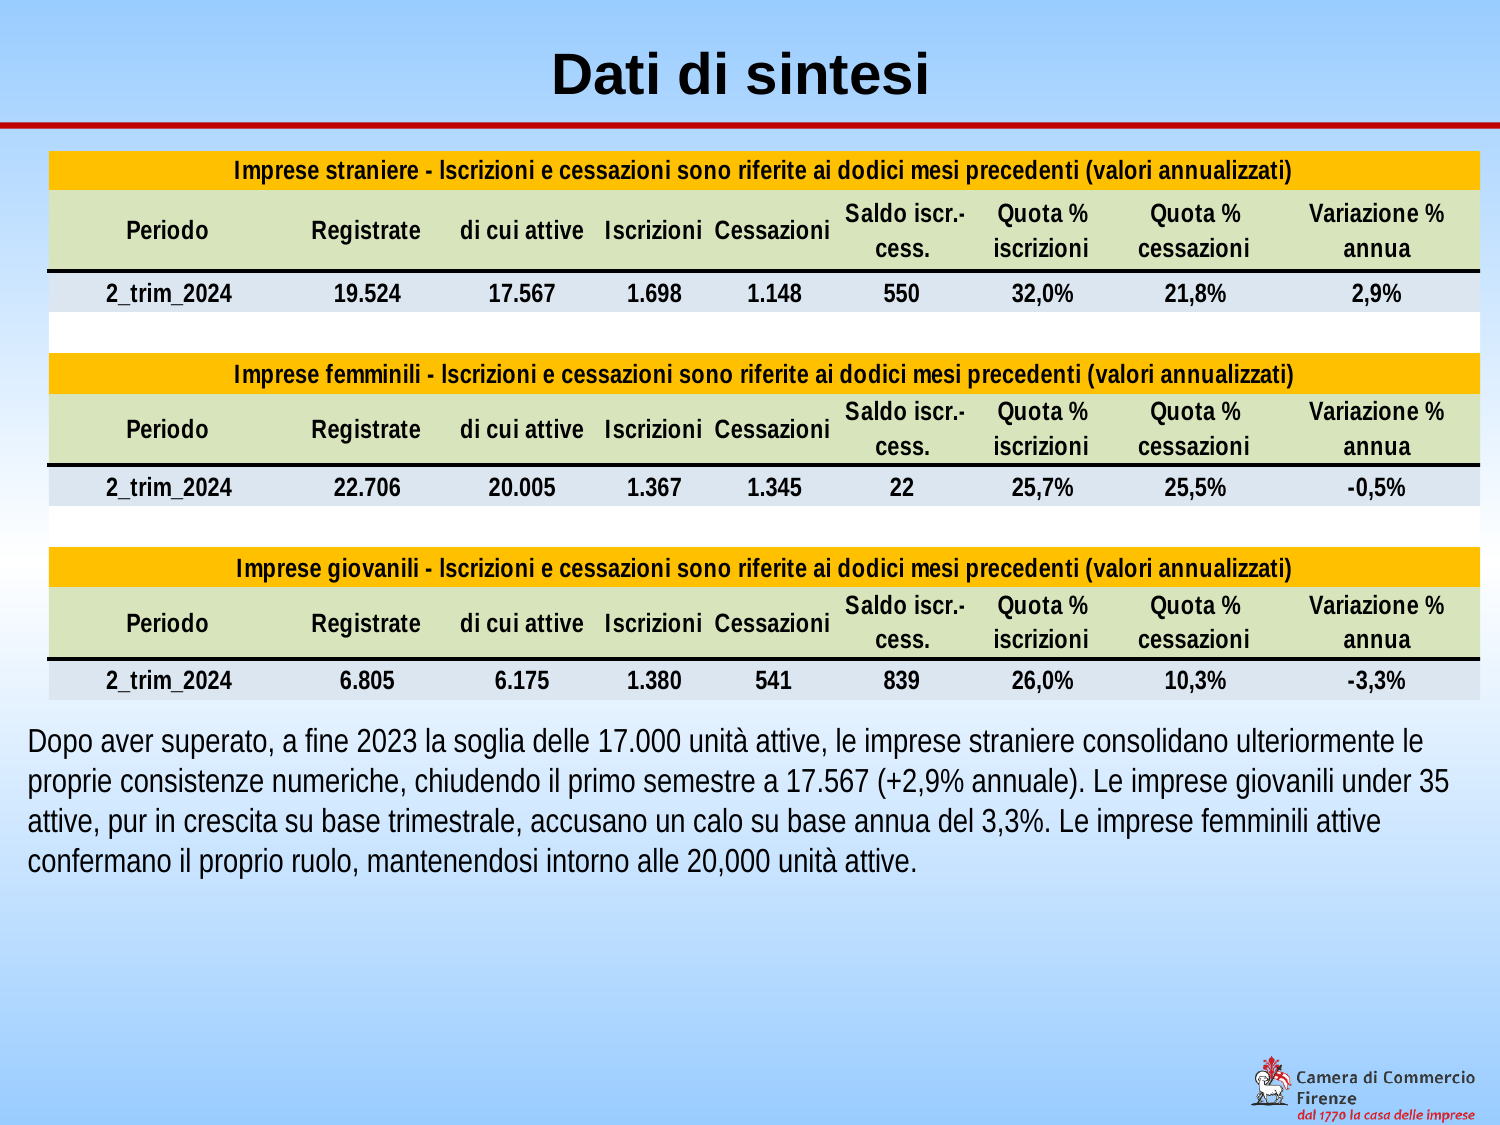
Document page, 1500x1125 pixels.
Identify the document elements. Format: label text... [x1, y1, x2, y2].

text_box Dopo aver superato, a fine 2023 la soglia delle 17.000 unità attive, le imprese straniere consolidano ulteriormente le proprie consistenze numeriche, chiudendo il primo semestre a 17.567 (+2,9% annuale). Le imprese giovanili under 35 attive, pur in crescita su base trimestrale, accusano un calo su base annua del 3,3%. Le imprese femminili attive confermano il proprio ruolo, mantenendosi intorno alle 20,000 unità attive. [12, 712, 1483, 887]
picture [46, 148, 1483, 702]
picture [1251, 1056, 1475, 1123]
text_box Dati di sintesi [0, 27, 1483, 115]
